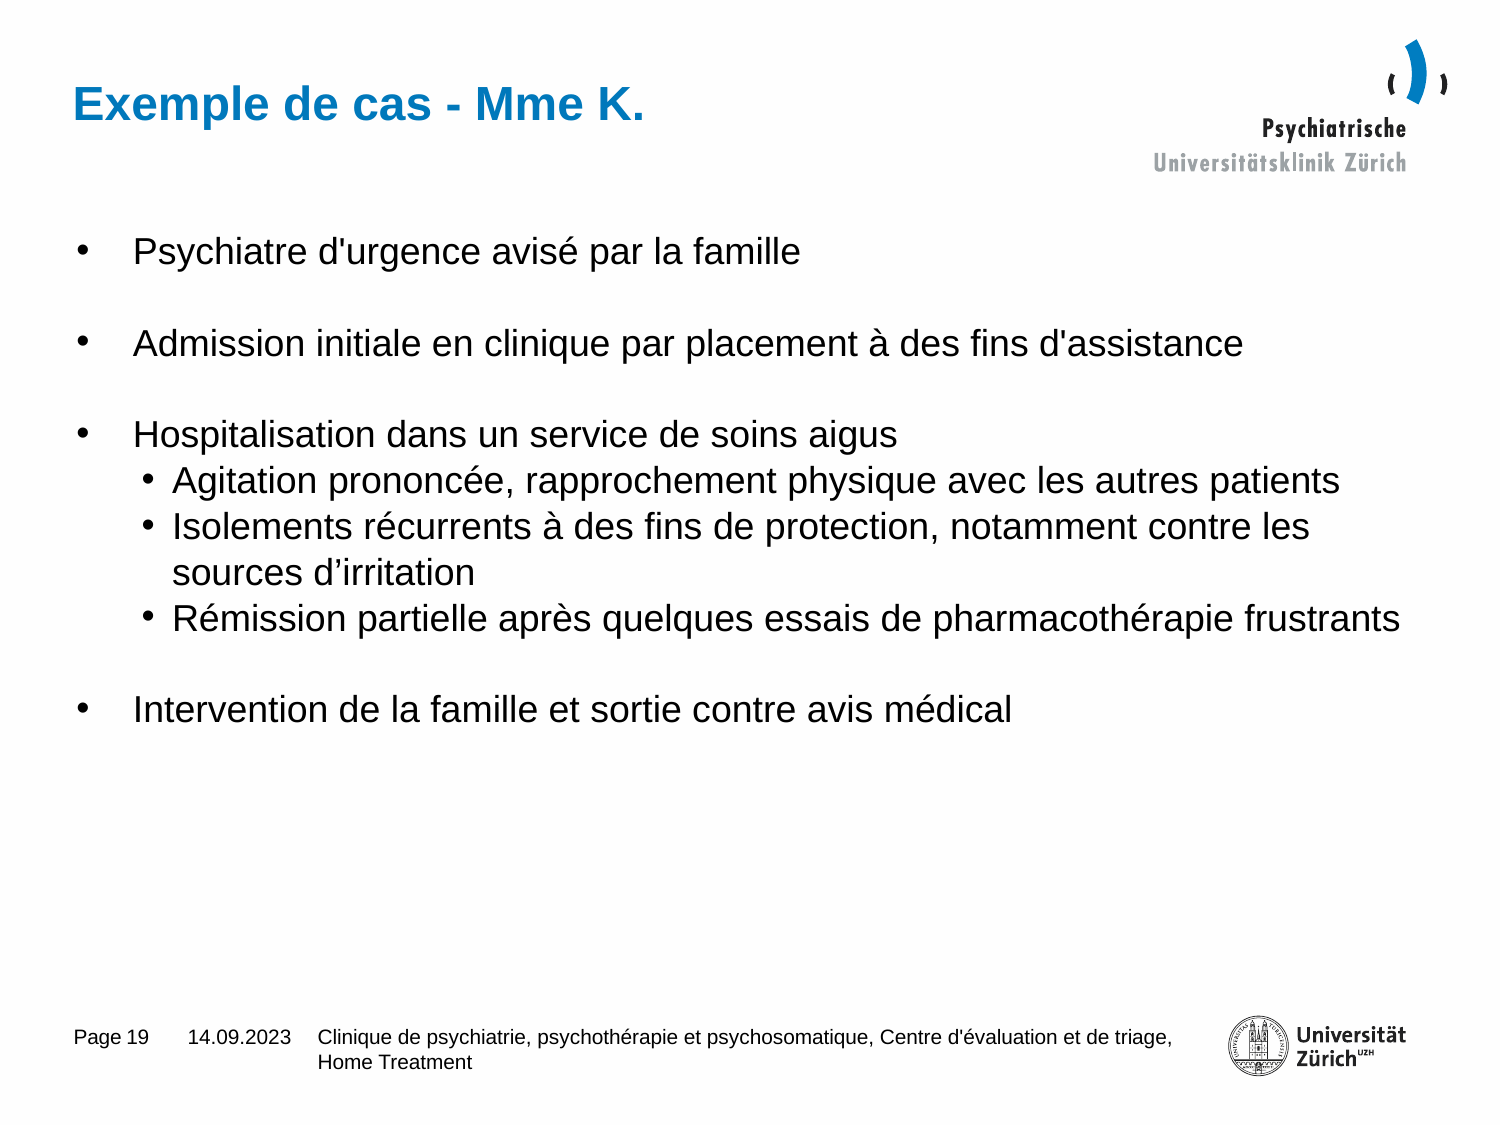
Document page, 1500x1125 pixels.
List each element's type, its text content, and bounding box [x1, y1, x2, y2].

list Psychiatre d'urgence avisé par la famille Admission initiale en clinique par placement à des fins d'assistance Hospitalisation dans un service de soins aigus Agitation prononcée, rapprochement physique avec les autres patients Isolements récurrents à des fins de protection, notamment contre les sources d’irritation Rémission partielle après quelques essais de pharmacothérapie frustrants Intervention de la famille et sortie contre avis médical [76, 226, 1436, 987]
slide_number 19 [111, 1020, 189, 1060]
title Exemple de cas - Mme K. [72, 67, 1102, 200]
